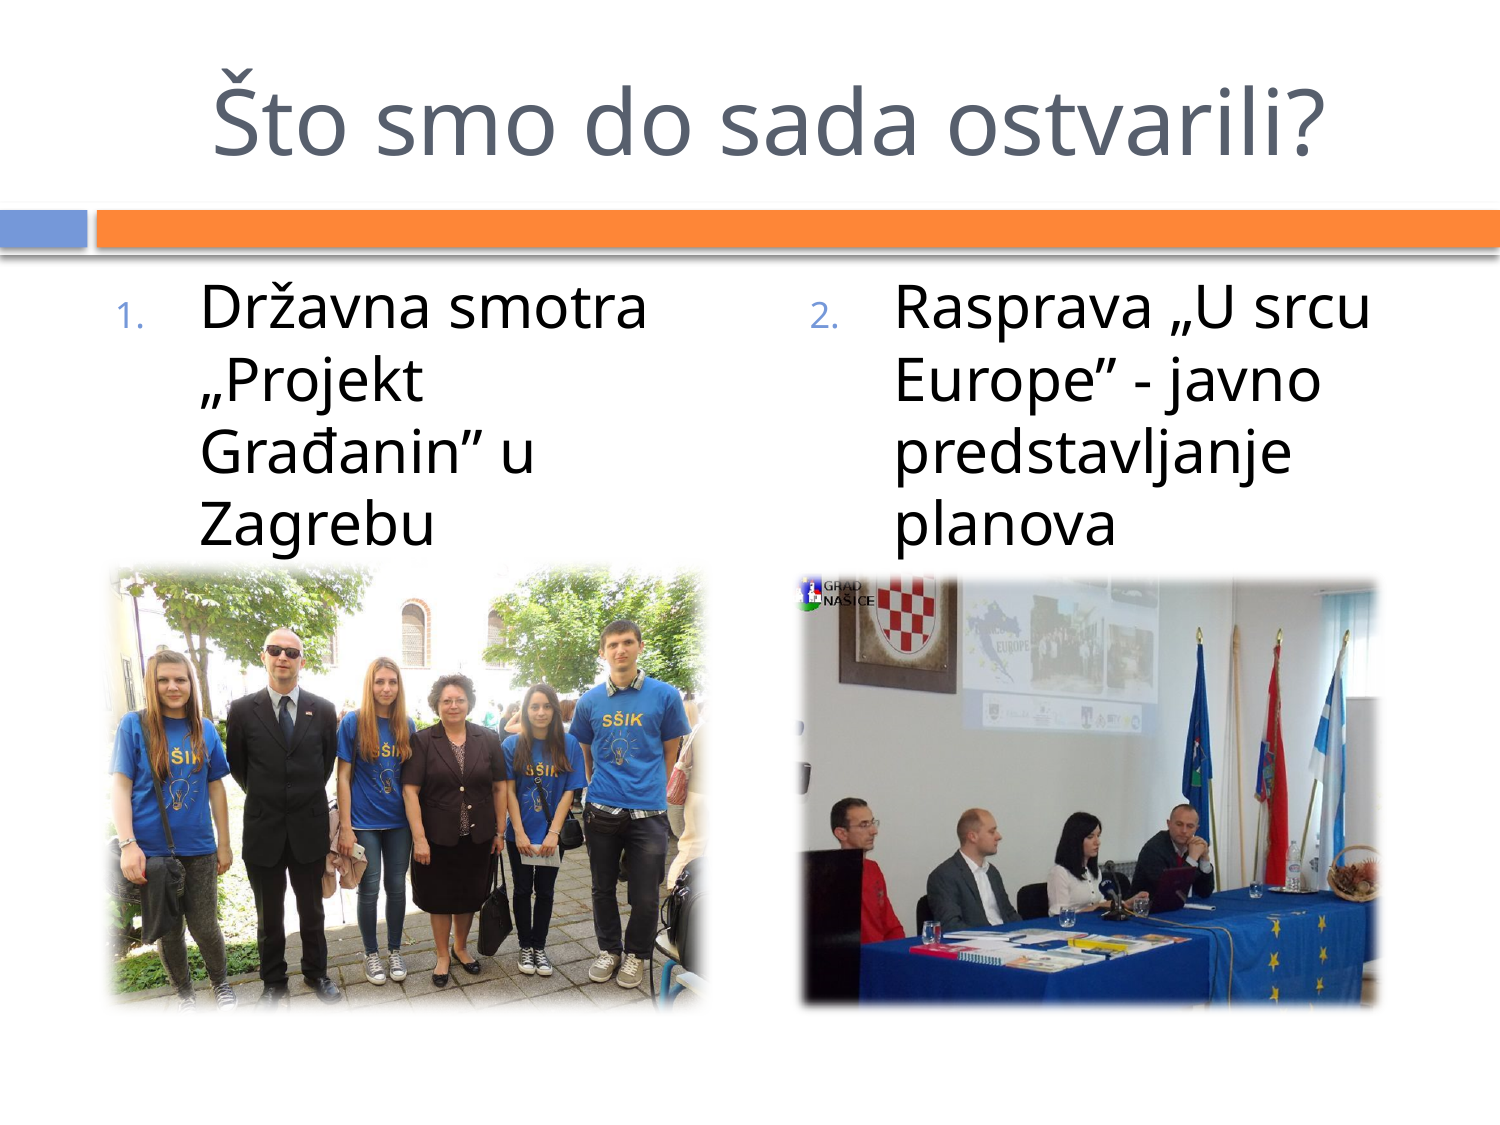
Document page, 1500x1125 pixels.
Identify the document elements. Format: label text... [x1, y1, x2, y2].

picture [789, 568, 1389, 1018]
list Rasprava „U srcu Europe” - javno predstavljanje planova [794, 260, 1433, 1011]
picture [99, 556, 713, 1017]
title Što smo do sada ostvarili? [99, 37, 1438, 200]
list Državna smotra „Projekt Građanin” u Zagrebu [99, 260, 738, 1011]
